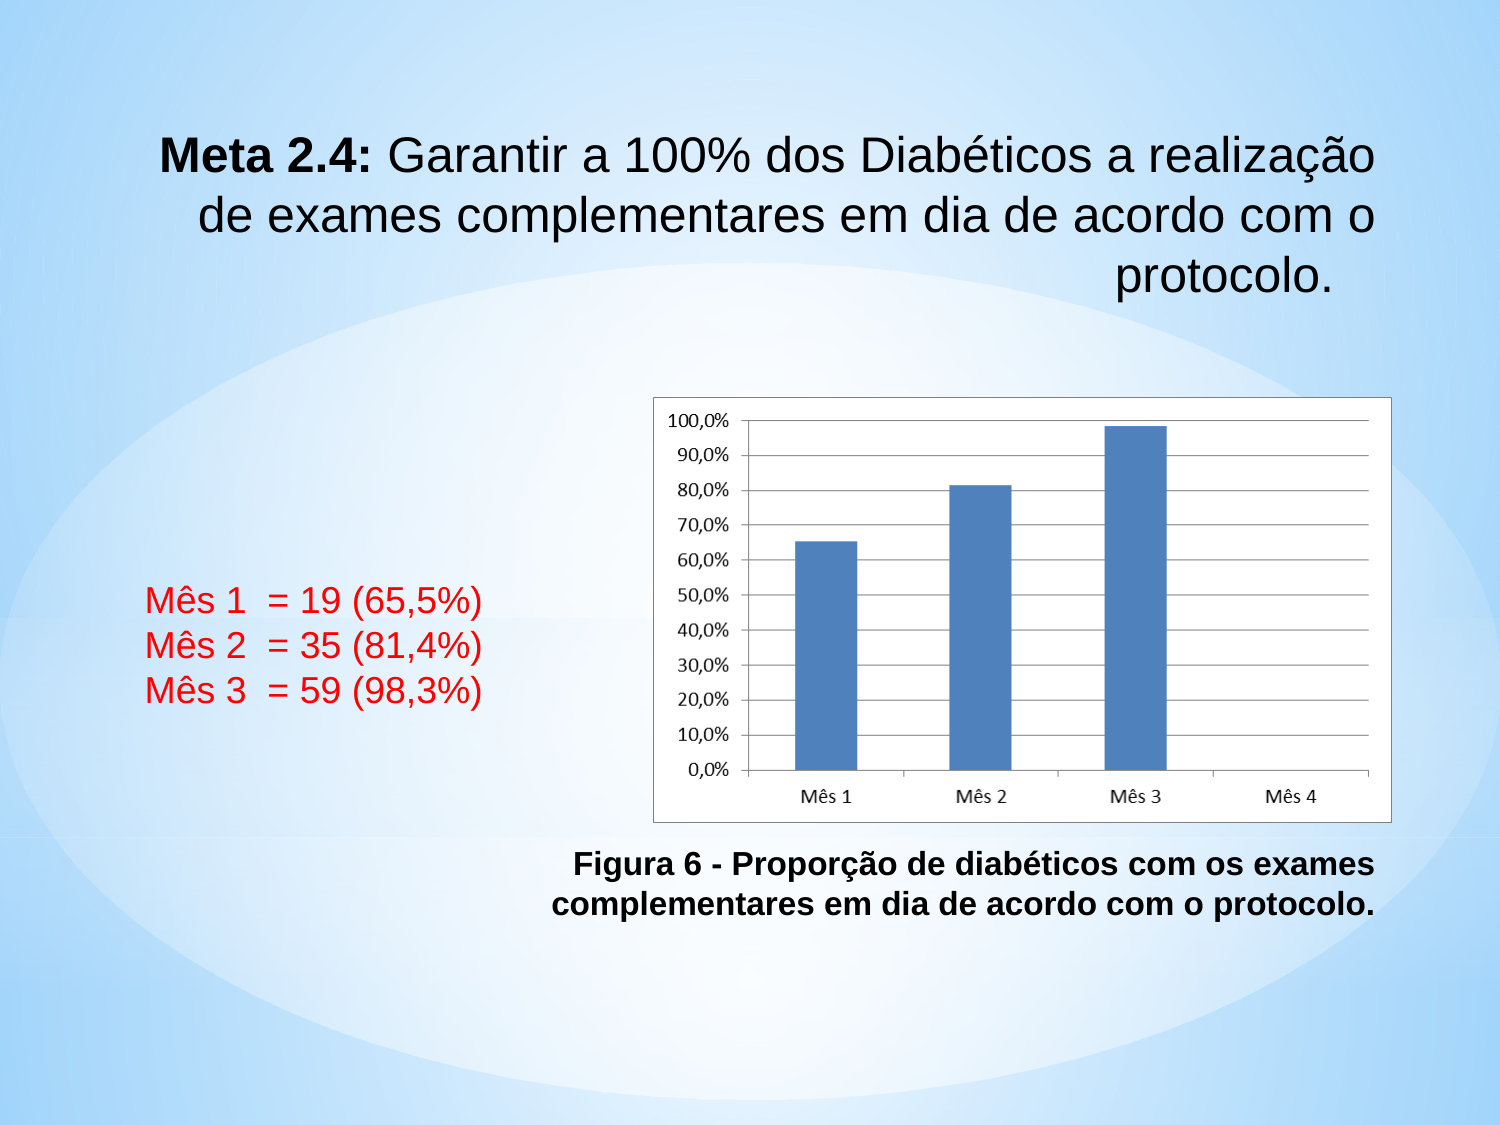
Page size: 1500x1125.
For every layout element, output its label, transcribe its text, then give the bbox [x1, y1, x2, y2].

picture [652, 396, 1392, 823]
text_box Mês 1 = 19 (65,5%) Mês 2 = 35 (81,4%) Mês 3 = 59 (98,3%) [41, 568, 646, 719]
title Meta 2.4: Garantir a 100% dos Diabéticos a realização de exames complementares em dia de acordo com o protocolo. Mês 1 = 19 DM Mês 2 = 35 Mês 3 = 59 Figura 6 - Proporção de diabéticos com os exames complementares em dia de acordo com o protocolo. [139, 54, 1392, 568]
title Meta 2.4: Garantir a 100% dos Diabéticos a realização de exames complementares em dia de acordo com o protocolo. Mês 1 = 19 DM Mês 2 = 35 Mês 3 = 59 Figura 6 - Proporção de diabéticos com os exames complementares em dia de acordo com o protocolo. [139, 719, 1392, 1000]
